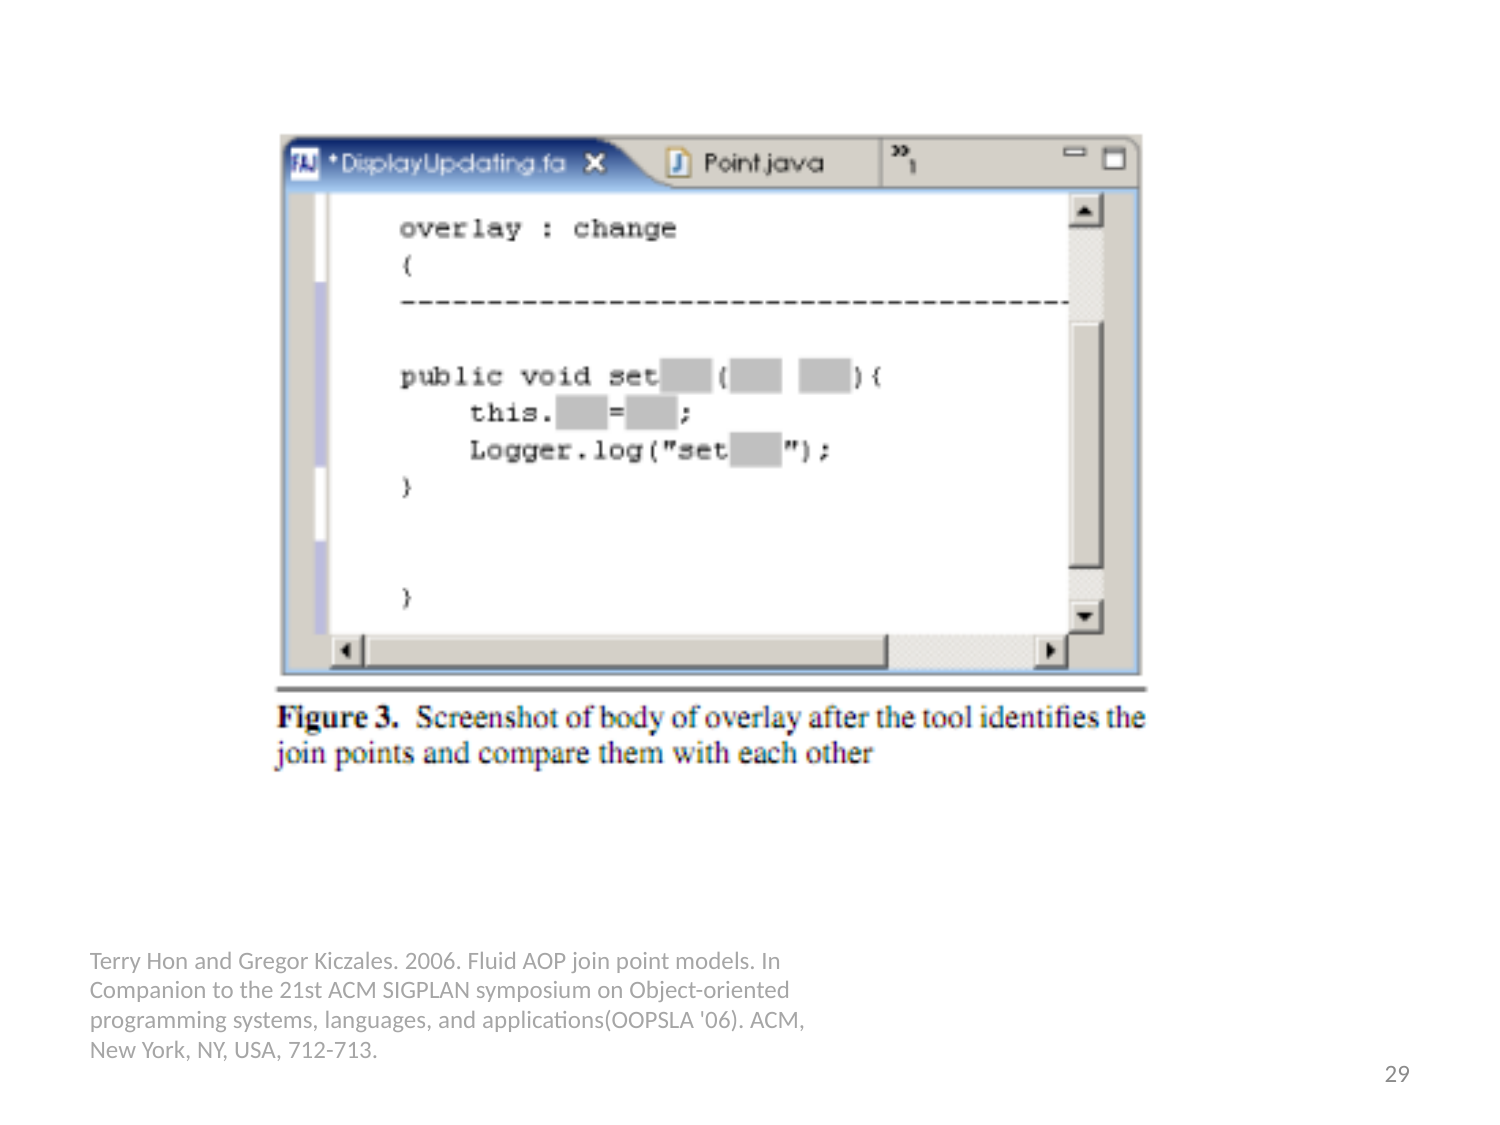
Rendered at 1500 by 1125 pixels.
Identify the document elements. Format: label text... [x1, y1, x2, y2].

picture [269, 127, 1166, 794]
slide_number 29 [1074, 1042, 1425, 1103]
text_box Terry Hon and Gregor Kiczales. 2006. Fluid AOP join point models. In Companion to the 21st ACM SIGPLAN symposium on Object-oriented programming systems, languages, and applications(OOPSLA '06). ACM, New York, NY, USA, 712-713. [74, 936, 825, 1072]
